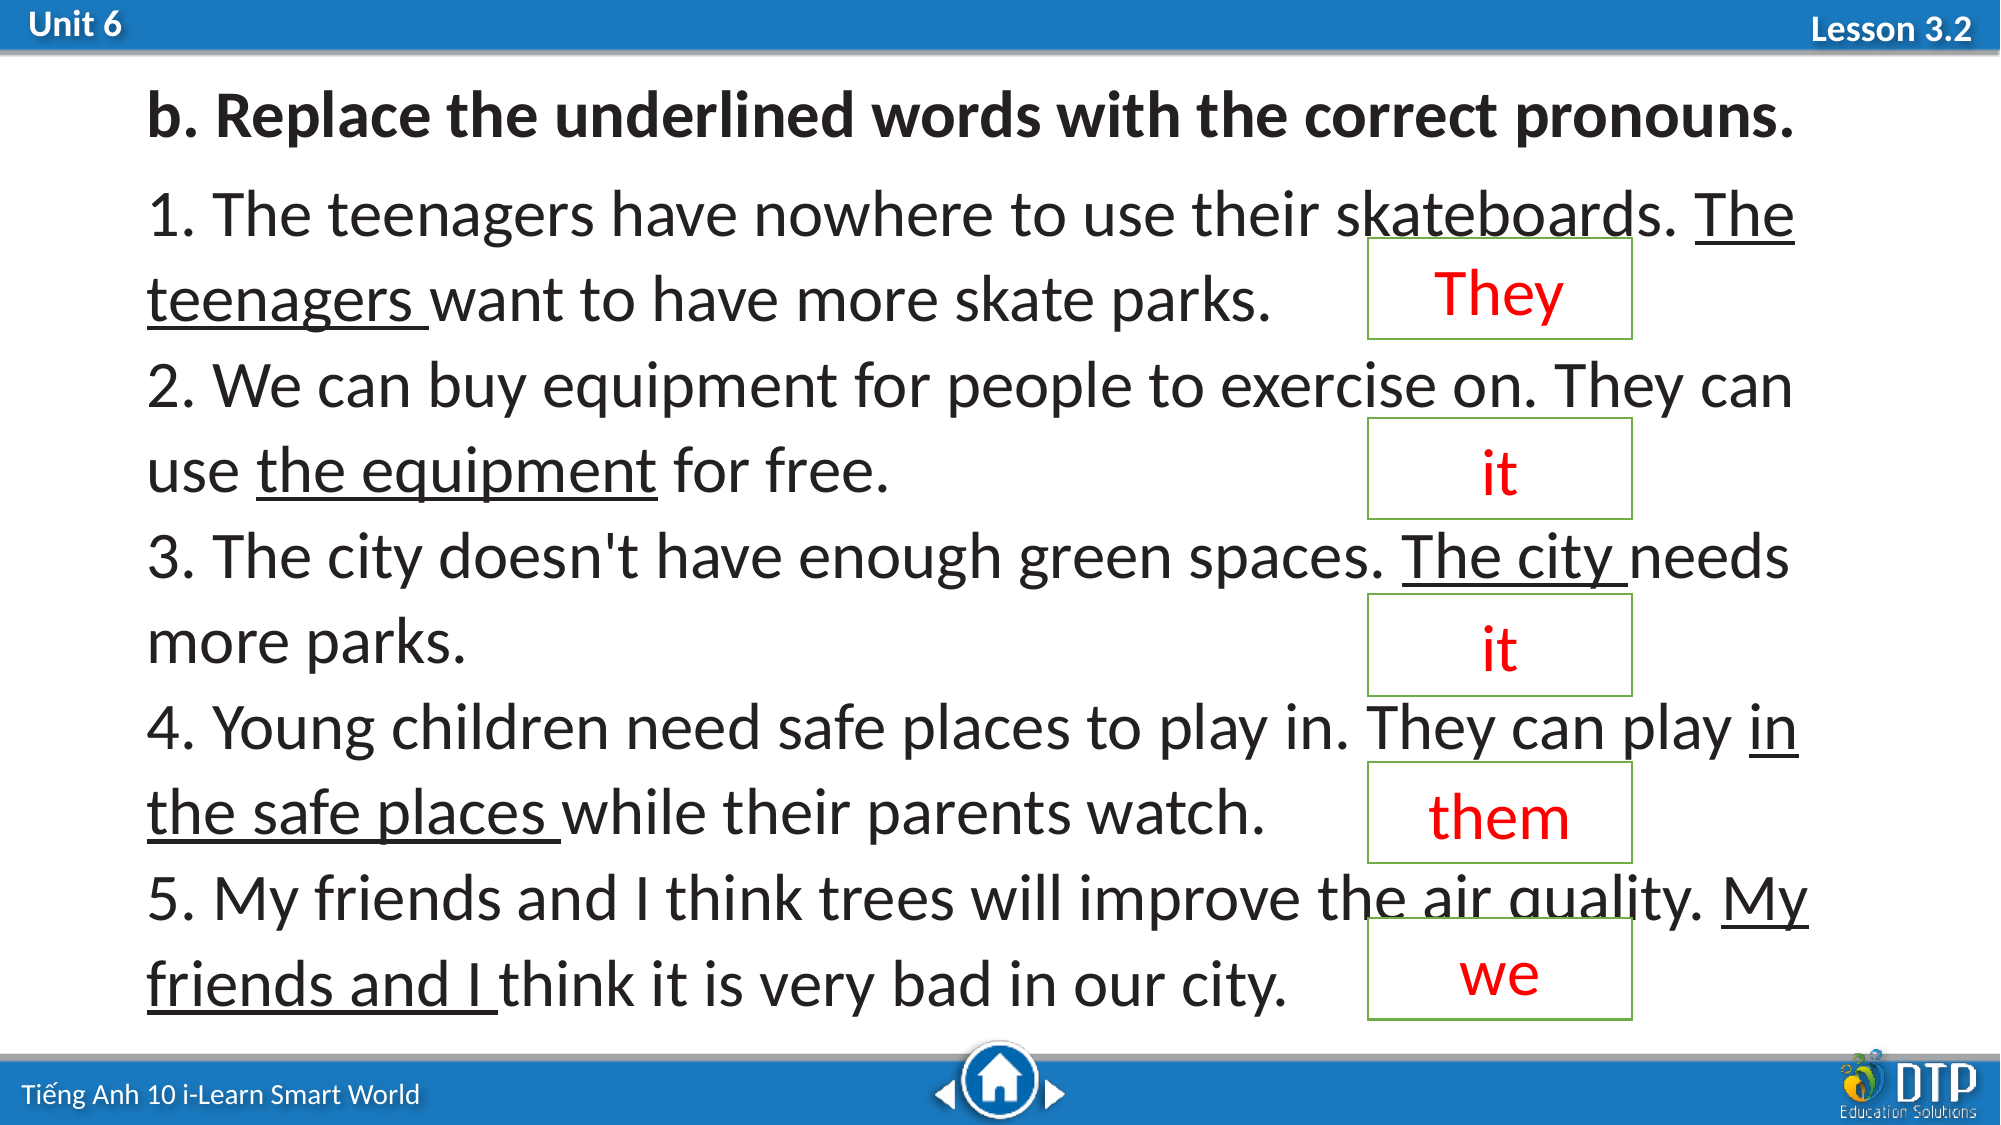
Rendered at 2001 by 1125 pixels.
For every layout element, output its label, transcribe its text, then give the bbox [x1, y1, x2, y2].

text_box They [1367, 237, 1633, 340]
text_box b. Replace the underlined words with the correct pronouns. [131, 63, 1880, 159]
text_box it [1367, 593, 1633, 697]
text_box them [1367, 761, 1633, 864]
text_box we [1367, 917, 1633, 1021]
text_box 1. The teenagers have nowhere to use their skateboards. The teenagers want to have more skate parks. 2. We can buy equipment for people to exercise on. They can use the equipment for free. 3. The city doesn't have enough green spaces. The city needs more parks. 4. Young children need safe places to play in. They can play in the safe places while their parents watch. 5. My friends and I think trees will improve the air quality. My friends and I think it is very bad in our city. [131, 156, 1889, 1027]
text_box it [1367, 417, 1633, 520]
picture [0, 0, 2000, 1125]
